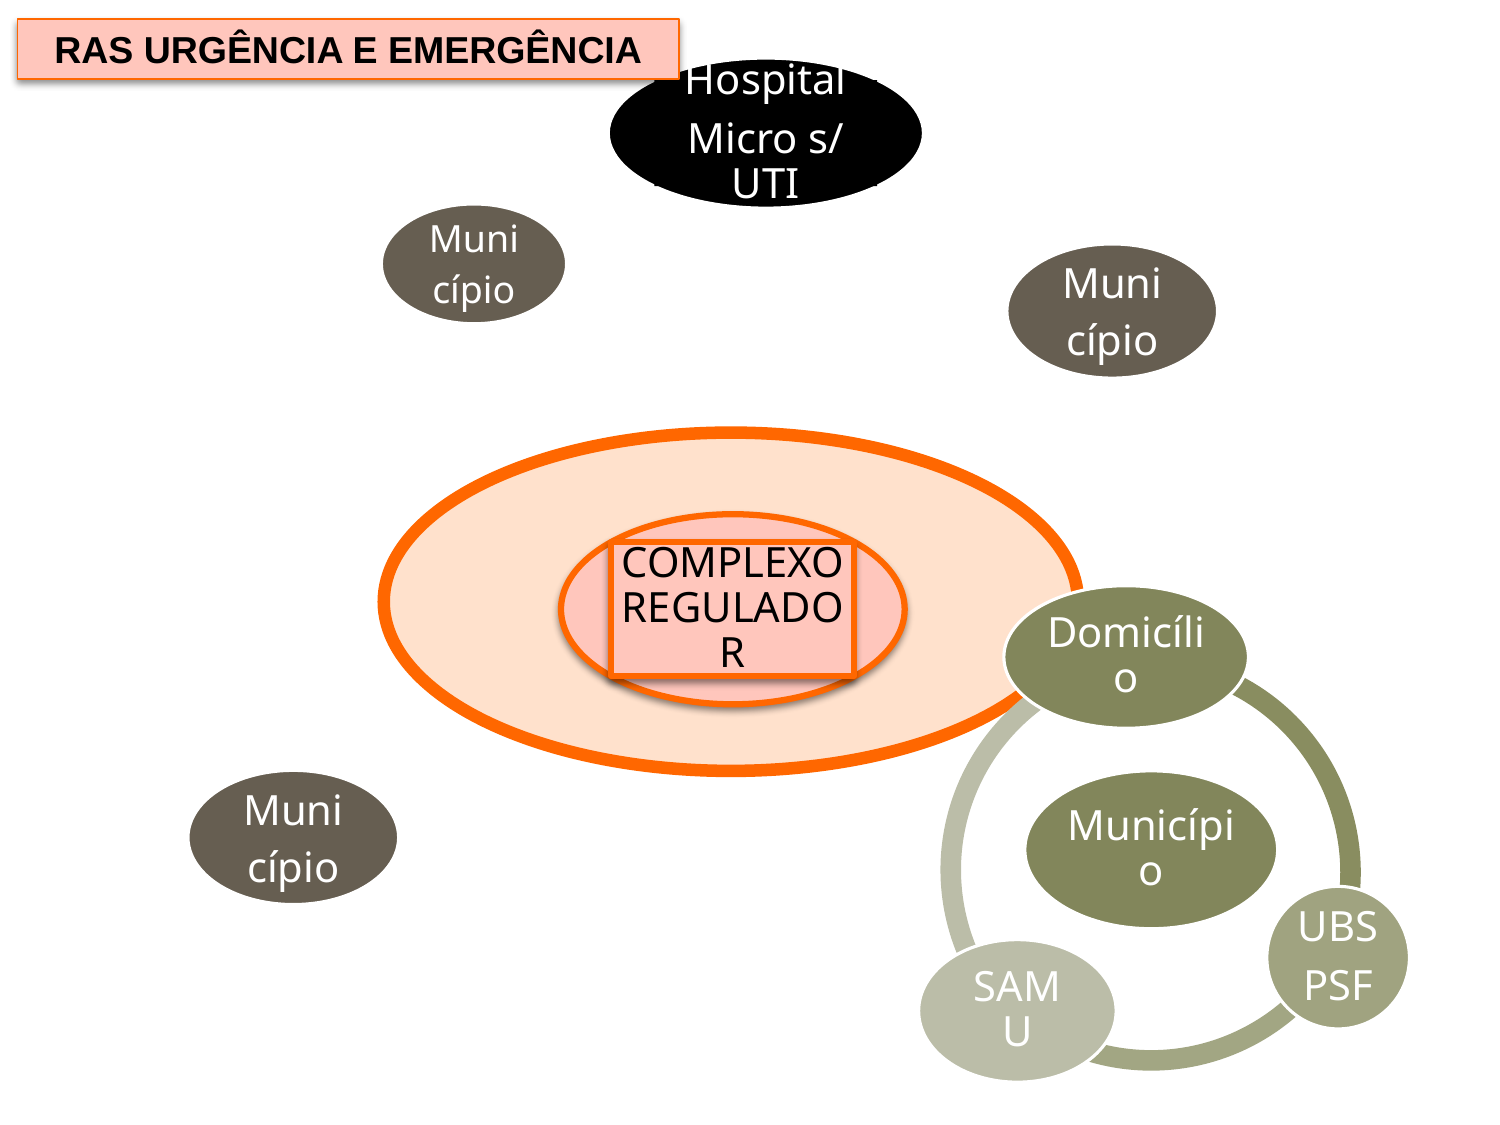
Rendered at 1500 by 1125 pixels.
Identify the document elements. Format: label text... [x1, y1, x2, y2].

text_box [103, 24, 845, 504]
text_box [918, 589, 1410, 1094]
text_box RAS URGÊNCIA E EMERGÊNCIA [17, 18, 680, 80]
text_box [389, 513, 557, 567]
text_box [720, 710, 912, 773]
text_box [560, 513, 684, 567]
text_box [0, 568, 715, 1107]
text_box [690, 42, 1500, 580]
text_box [720, 589, 905, 705]
